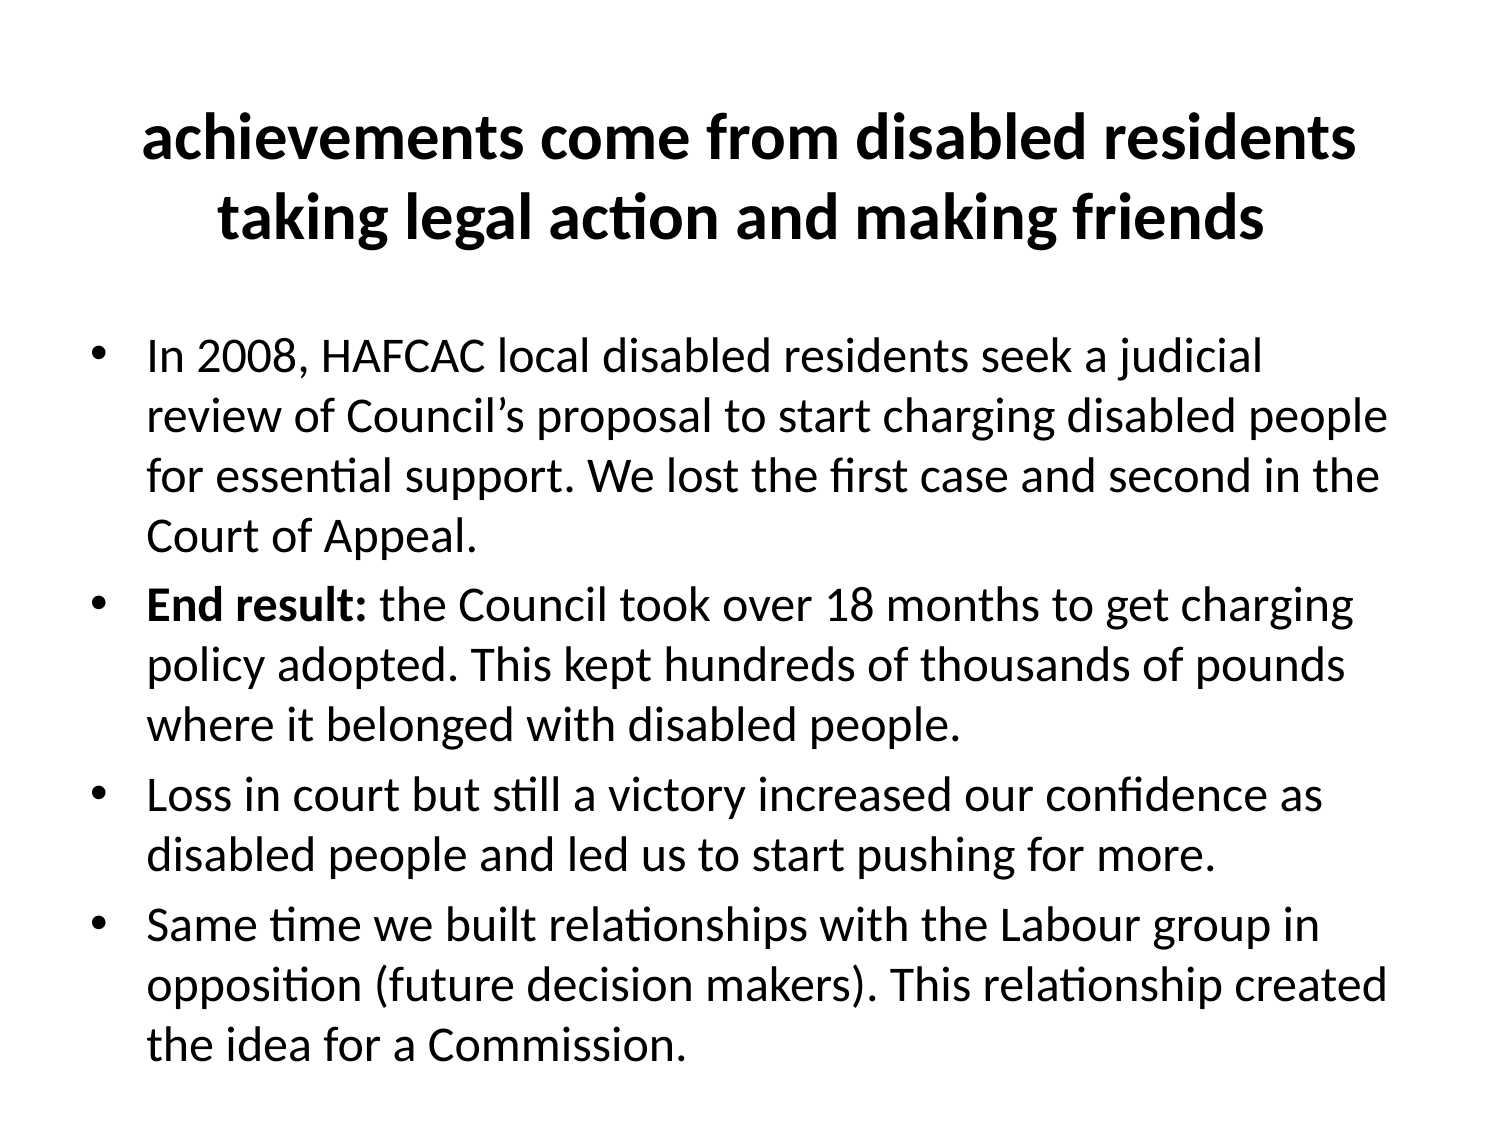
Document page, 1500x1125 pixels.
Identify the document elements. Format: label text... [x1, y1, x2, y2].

list In 2008, HAFCAC local disabled residents seek a judicial review of Council’s proposal to start charging disabled people for essential support. We lost the first case and second in the Court of Appeal. End result: the Council took over 18 months to get charging policy adopted. This kept hundreds of thousands of pounds where it belonged with disabled people. Loss in court but still a victory increased our confidence as disabled people and led us to start pushing for more. Same time we built relationships with the Labour group in opposition (future decision makers). This relationship created the idea for a Commission. [75, 314, 1425, 1071]
title achievements come from disabled residents taking legal action and making friends [75, 19, 1425, 314]
